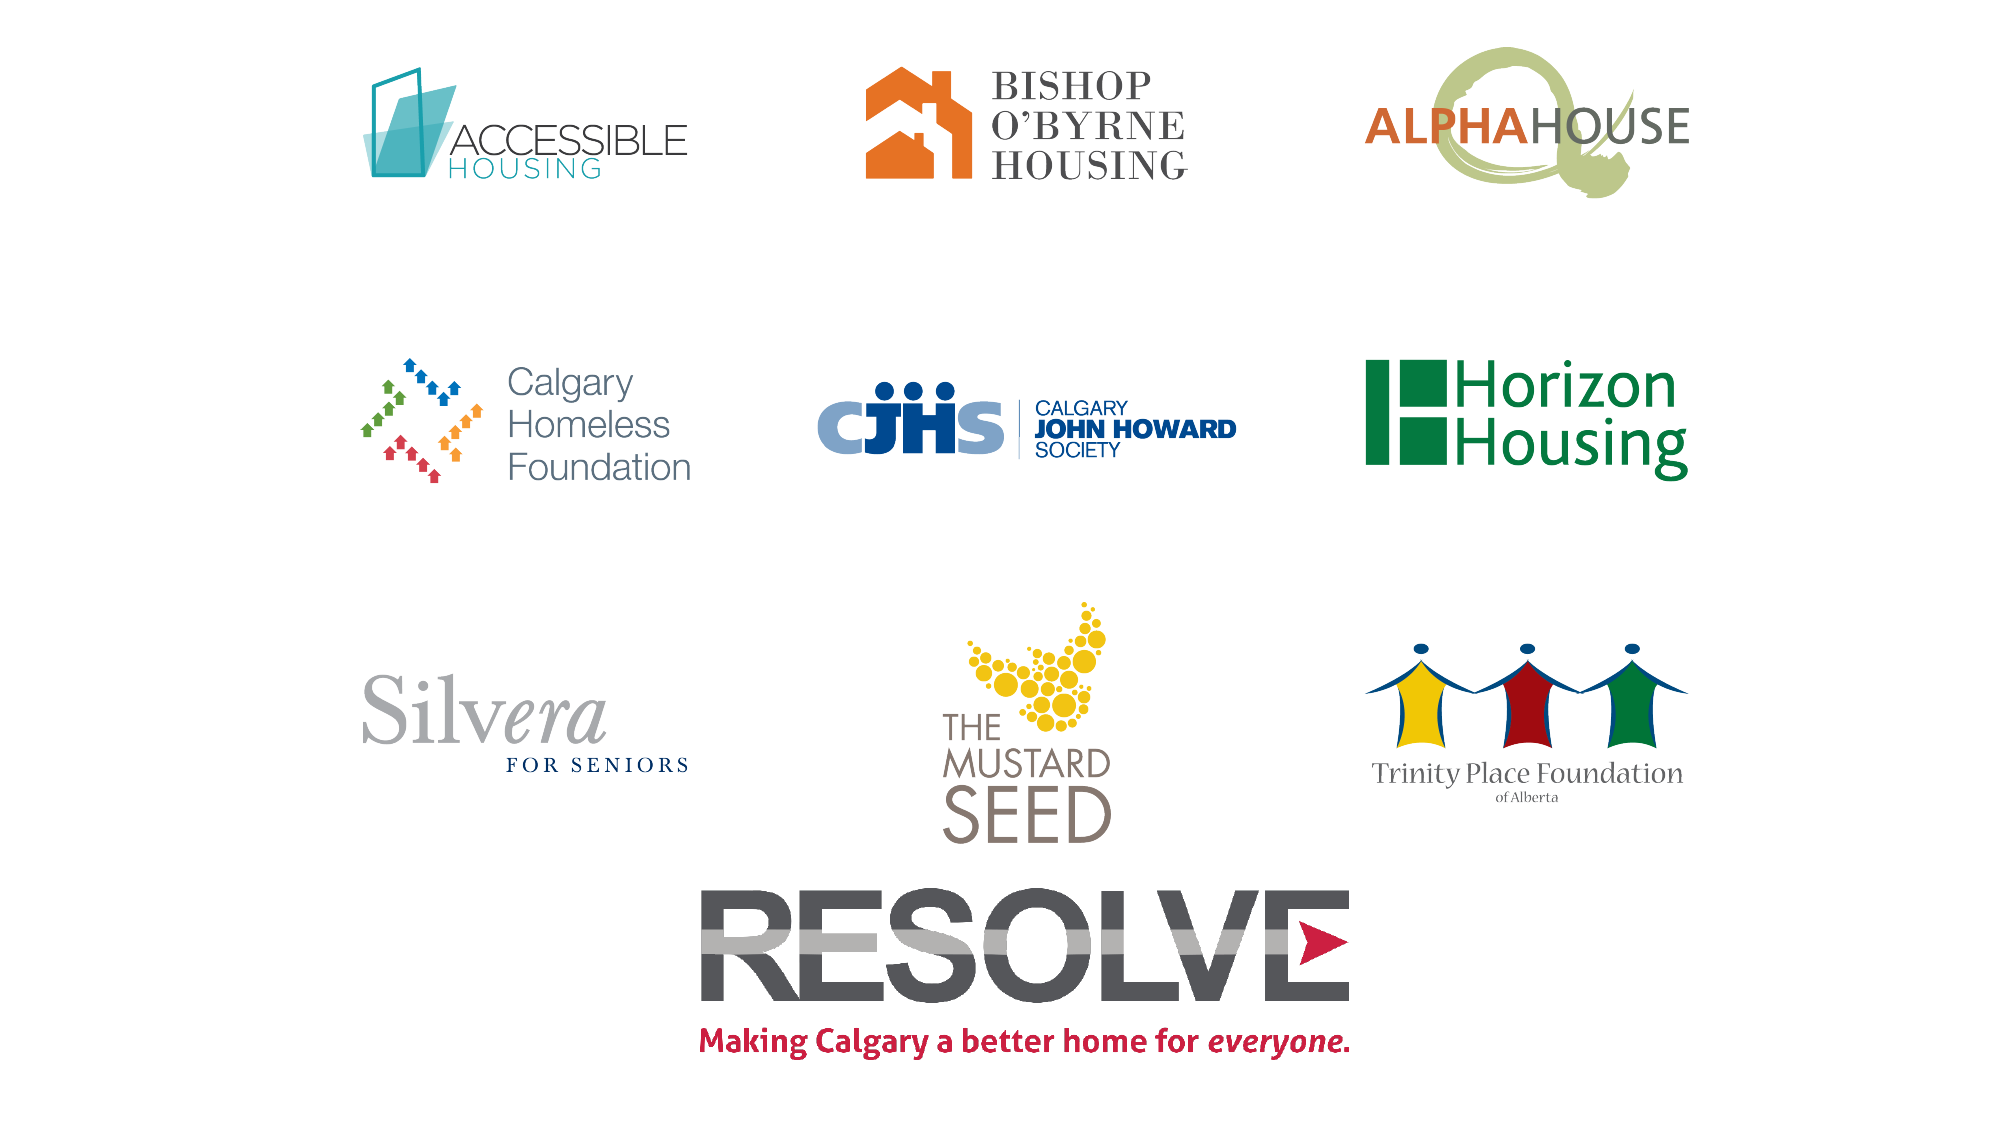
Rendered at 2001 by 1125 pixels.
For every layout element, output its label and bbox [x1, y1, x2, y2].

picture [700, 888, 1349, 1060]
picture [359, 47, 1689, 844]
